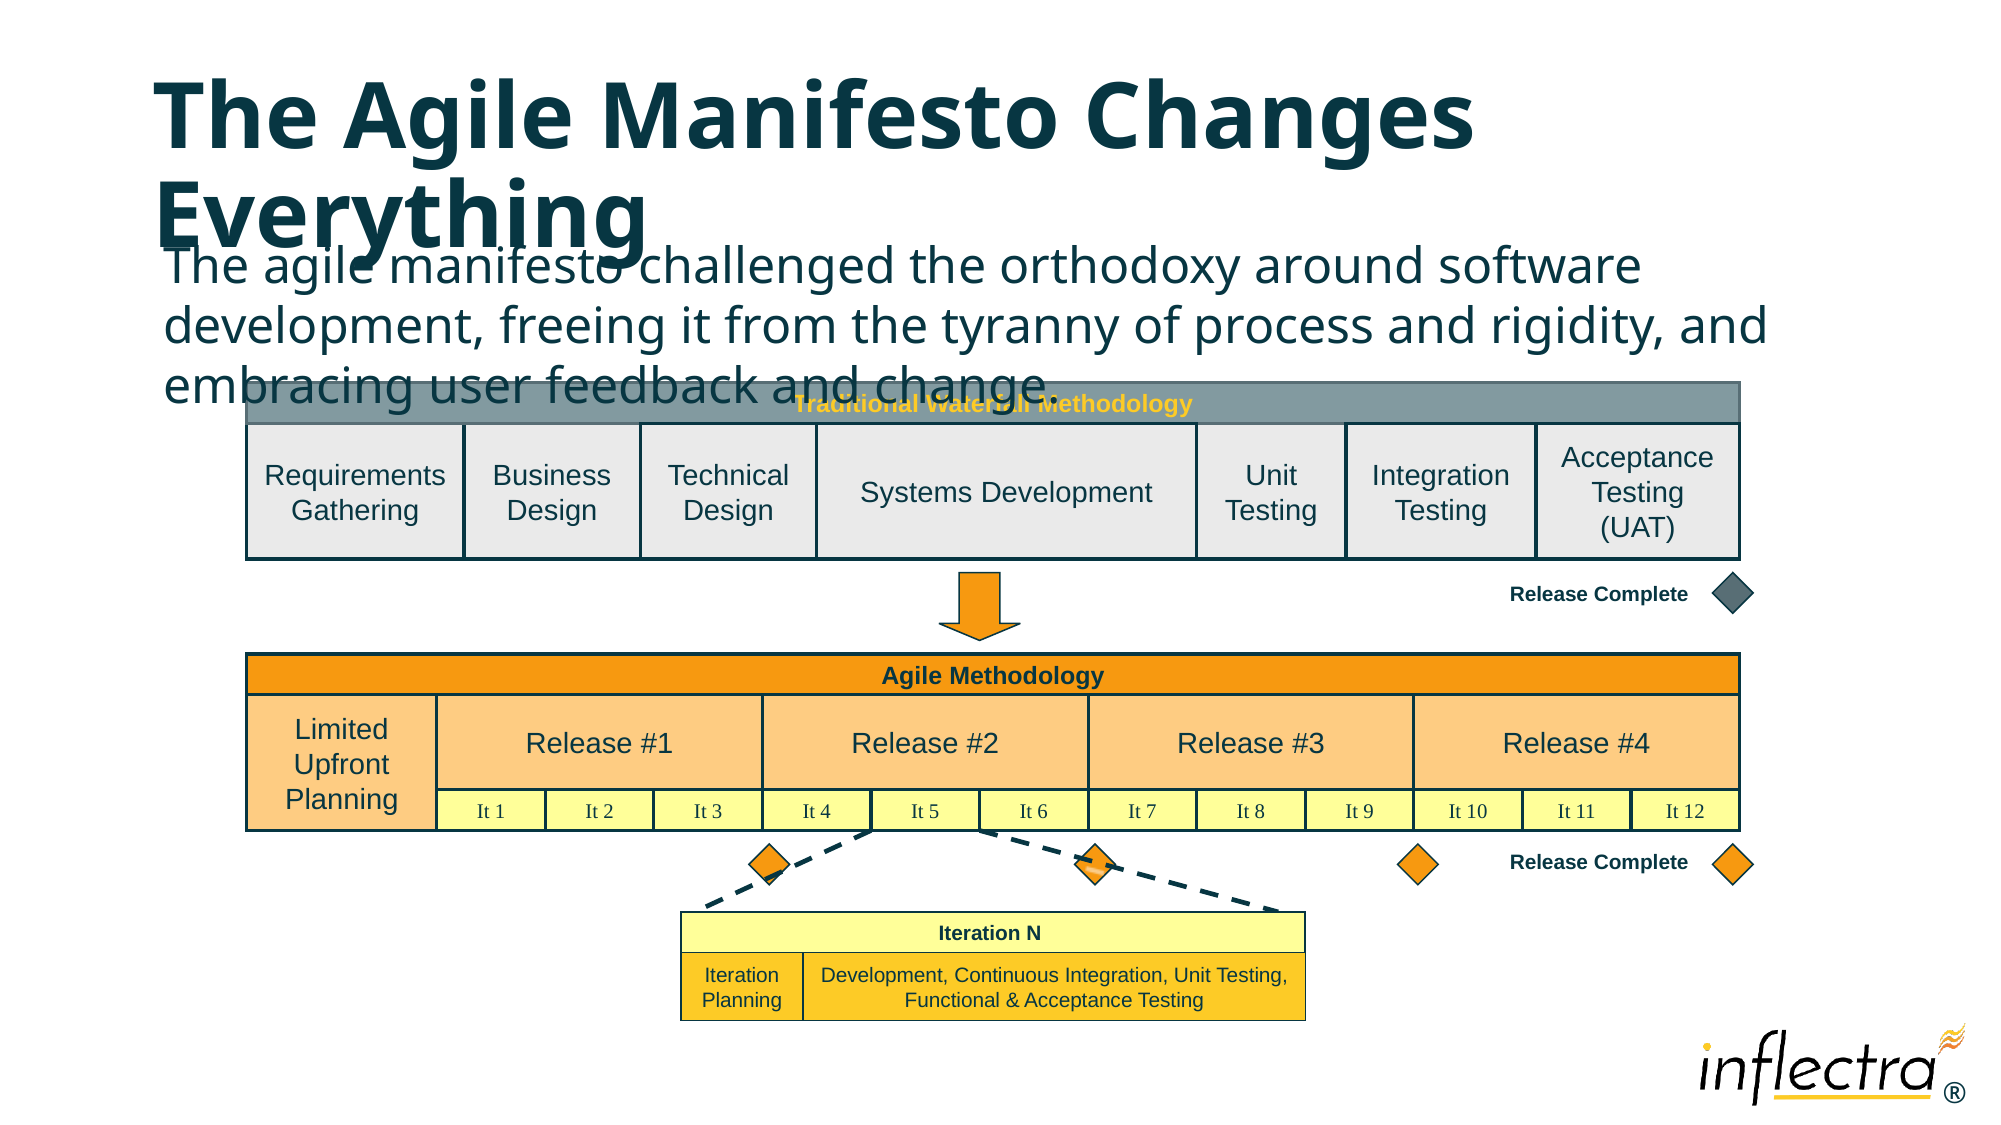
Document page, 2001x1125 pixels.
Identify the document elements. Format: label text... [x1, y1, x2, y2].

title The Agile Manifesto Changes Everything [137, 59, 1863, 278]
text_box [246, 382, 1754, 1021]
text_box The agile manifesto challenged the orthodoxy around software development, freeing it from the tyranny of process and rigidity, and embracing user feedback and change. [148, 226, 1892, 422]
picture [1692, 1017, 1971, 1112]
